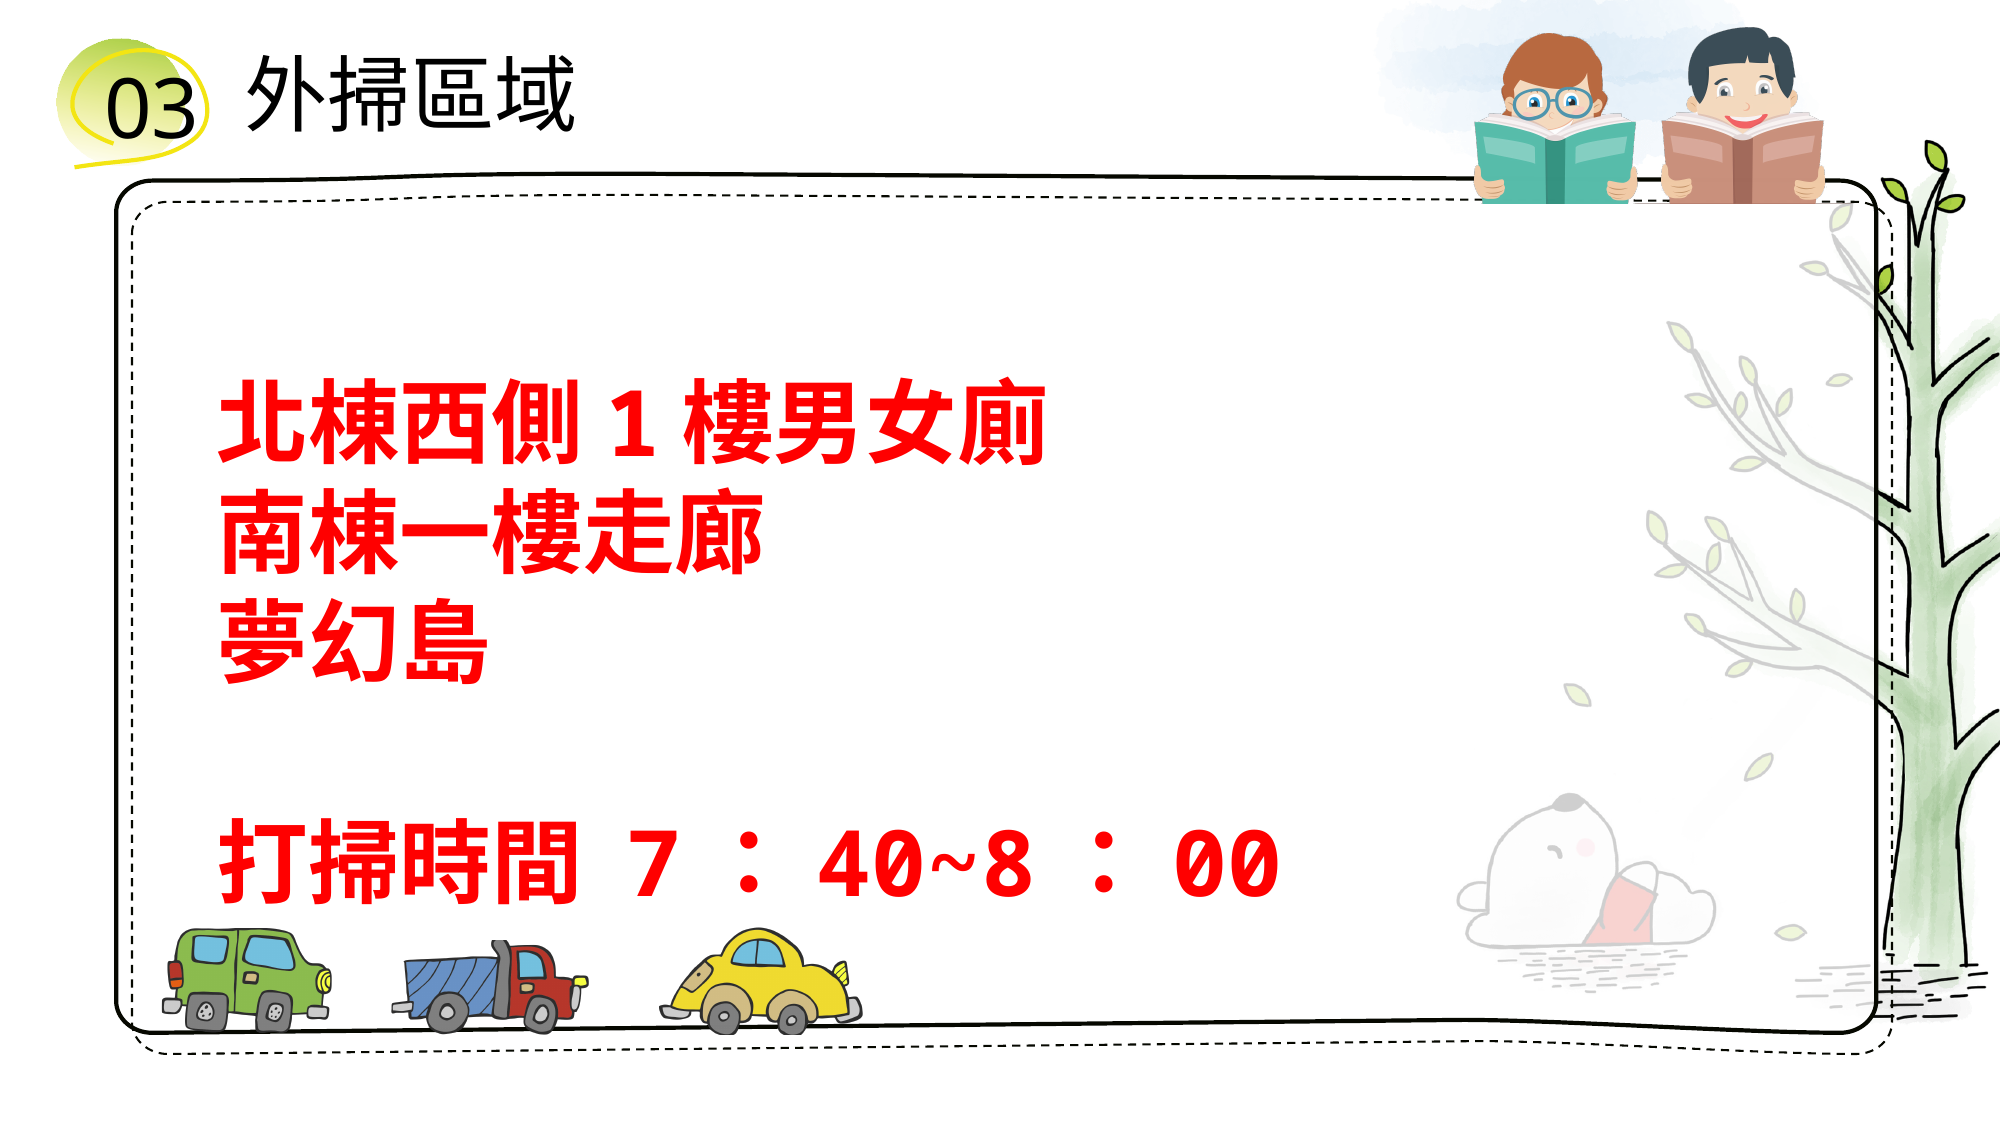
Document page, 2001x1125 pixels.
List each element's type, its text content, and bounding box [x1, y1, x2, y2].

text_box 03 [89, 47, 215, 163]
picture [659, 922, 869, 1035]
picture [384, 940, 591, 1053]
text_box 北棟西側1樓男女廁 南棟一樓走廊 夢幻島 打掃時間 7：40~8：00 [216, 365, 1299, 760]
picture [1367, 0, 2000, 1125]
text_box 外掃區域 [229, 34, 812, 150]
picture [161, 928, 346, 1040]
